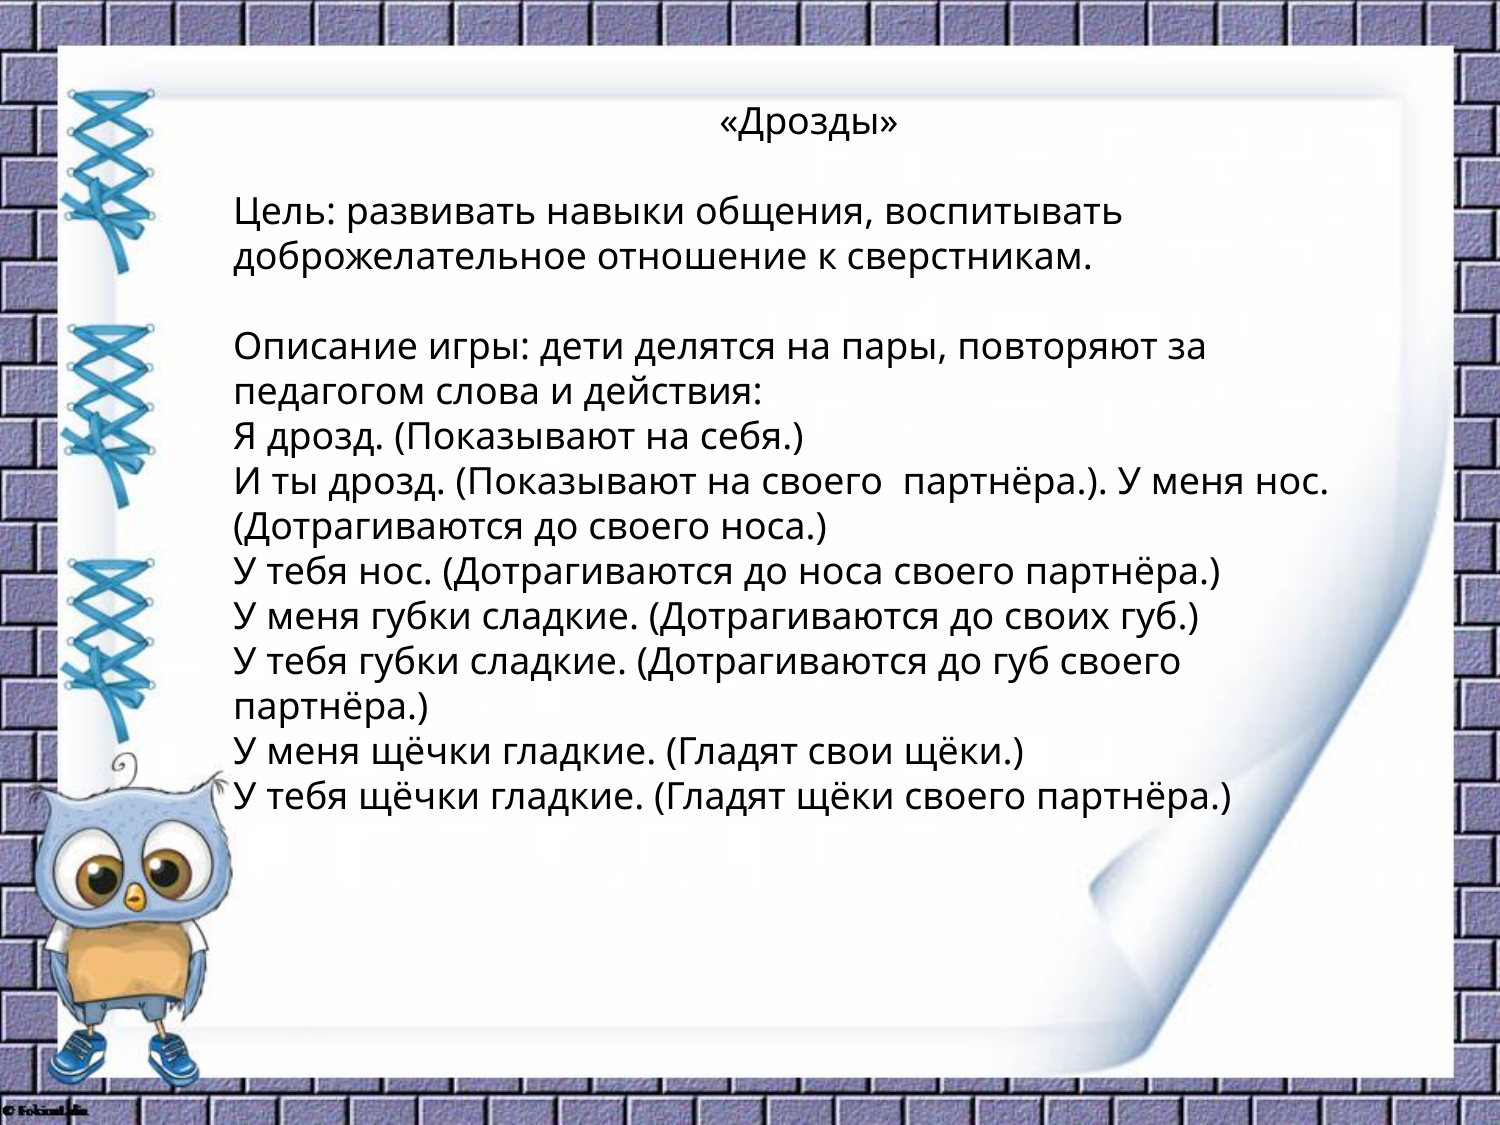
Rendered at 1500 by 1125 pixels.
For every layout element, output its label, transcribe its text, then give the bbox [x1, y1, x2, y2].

picture [0, 0, 1500, 1125]
text_box «Дрозды» Цель: развивать навыки общения, воспитывать доброжелательное отношение к сверстникам. Описание игры: дети делятся на пары, повторяют за педагогом слова и действия: Я дрозд. (Показывают на себя.) И ты дрозд. (Показывают на своего партнёра.). У меня нос. (Дотрагиваются до своего носа.) У тебя нос. (Дотрагиваются до носа своего партнёра.) У меня губки сладкие. (Дотрагиваются до своих губ.) У тебя губки сладкие. (Дотрагиваются до губ своего партнёра.) У меня щёчки гладкие. (Гладят свои щёки.) У тебя щёчки гладкие. (Гладят щёки своего партнёра.) [218, 89, 1400, 825]
